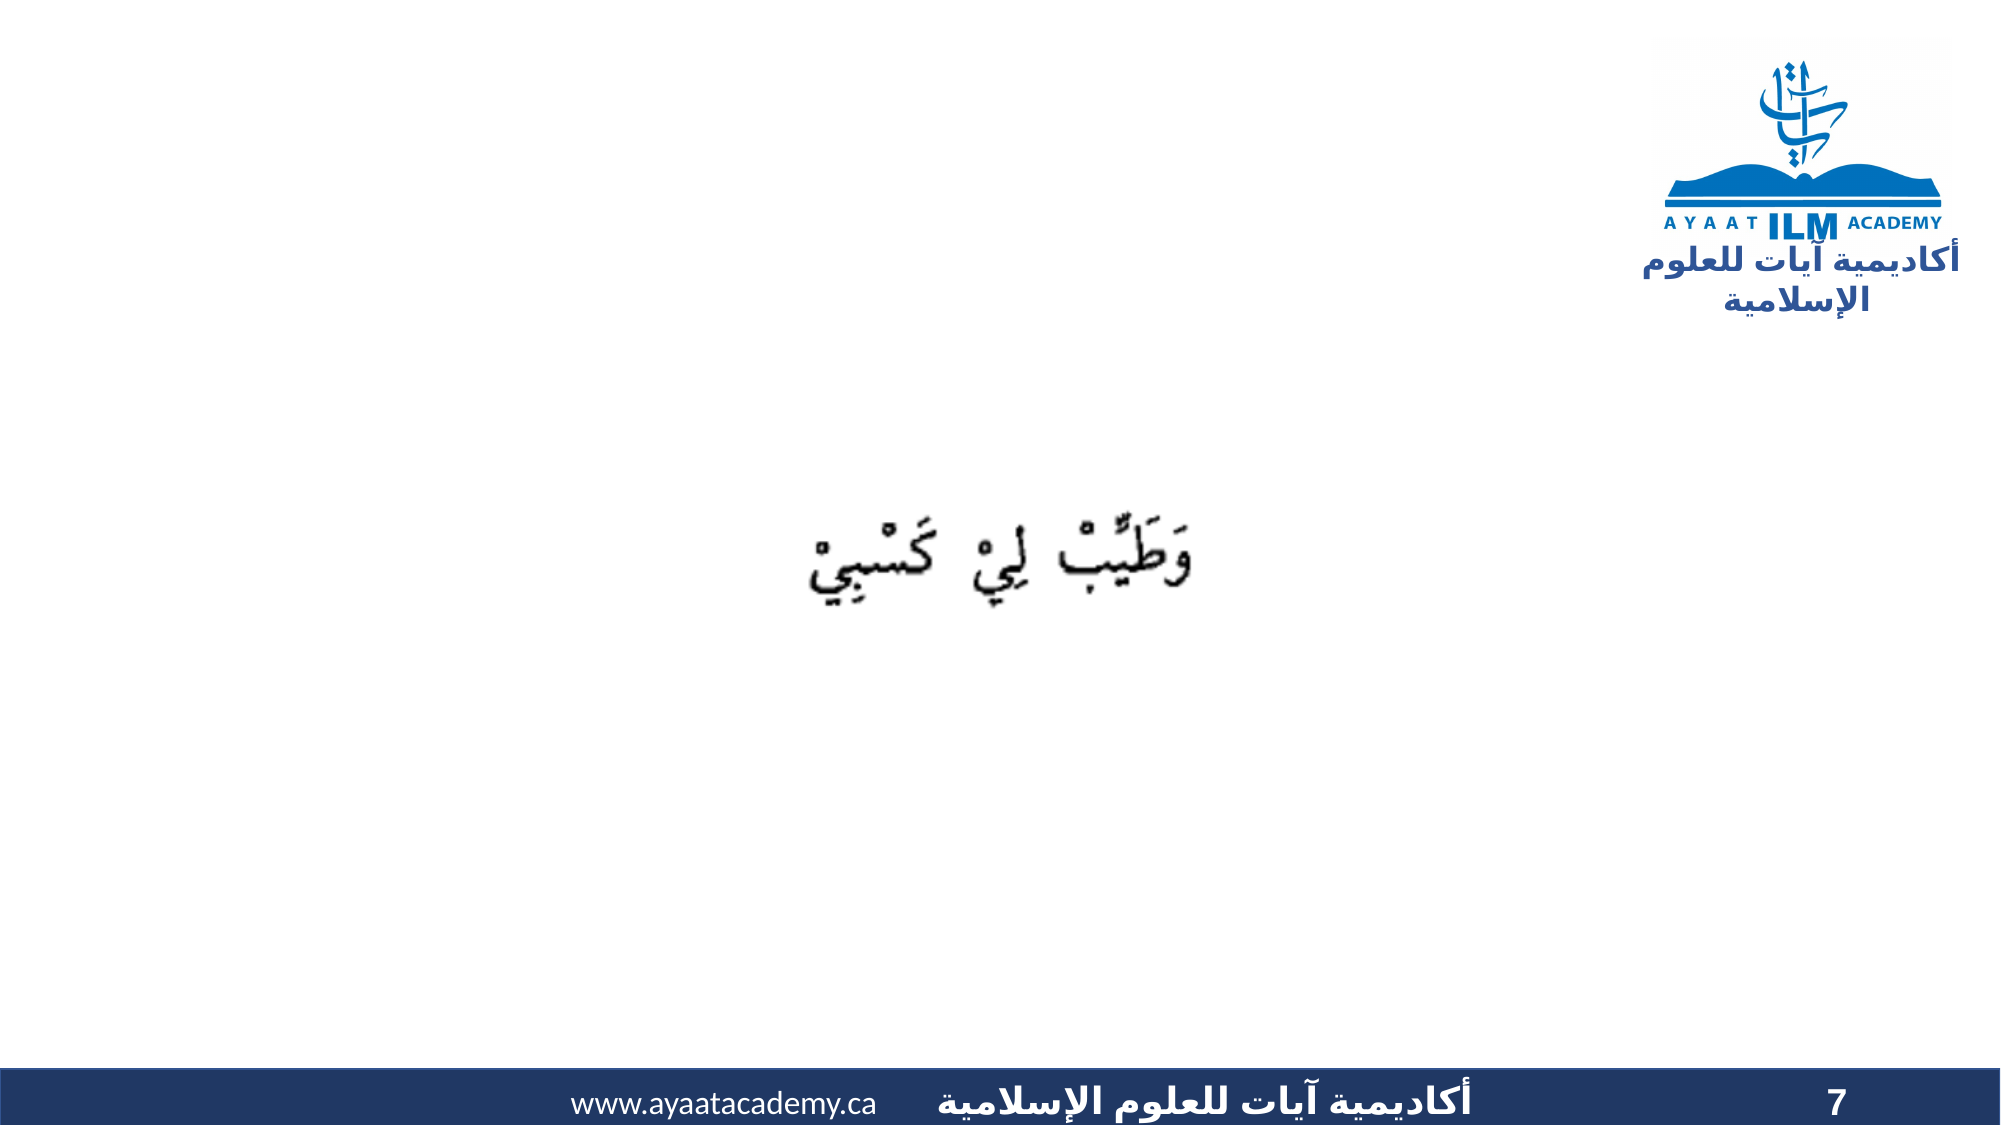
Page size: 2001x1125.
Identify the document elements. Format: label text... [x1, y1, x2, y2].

slide_number 7 [1412, 1070, 1863, 1125]
picture [790, 499, 1210, 626]
picture [1651, 37, 1952, 257]
